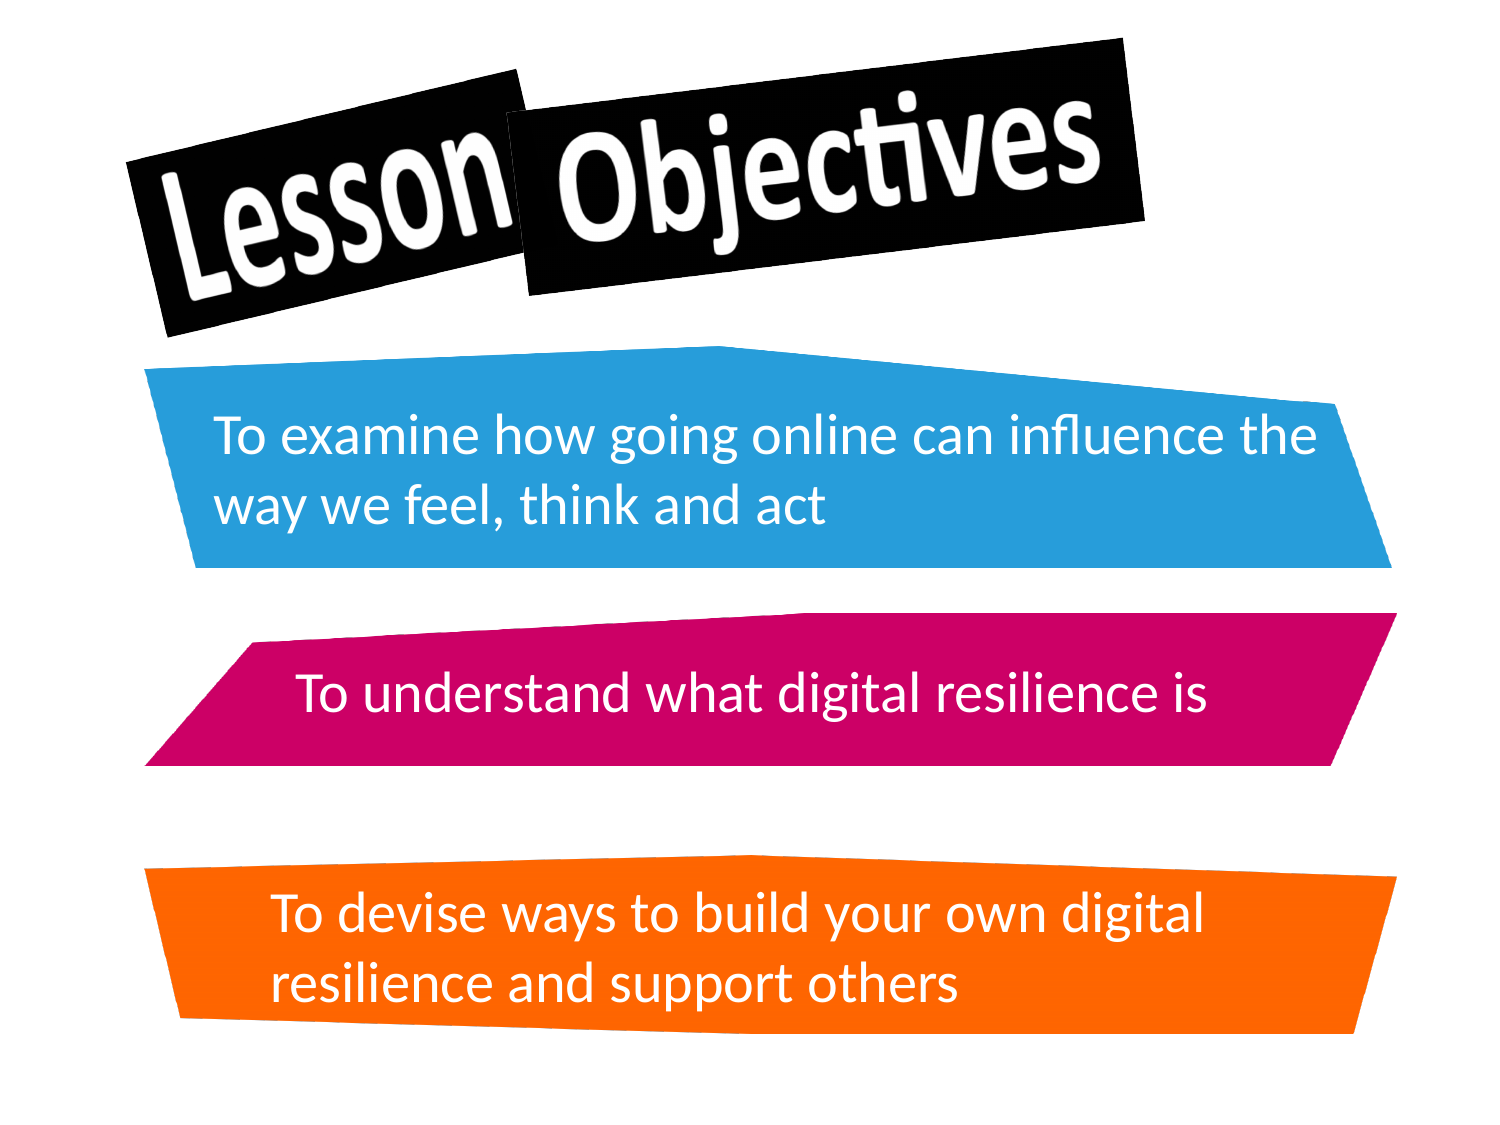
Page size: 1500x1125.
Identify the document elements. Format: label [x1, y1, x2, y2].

text_box [144, 346, 1392, 572]
text_box [144, 855, 1397, 1034]
text_box [144, 613, 1397, 766]
picture [126, 38, 1144, 337]
